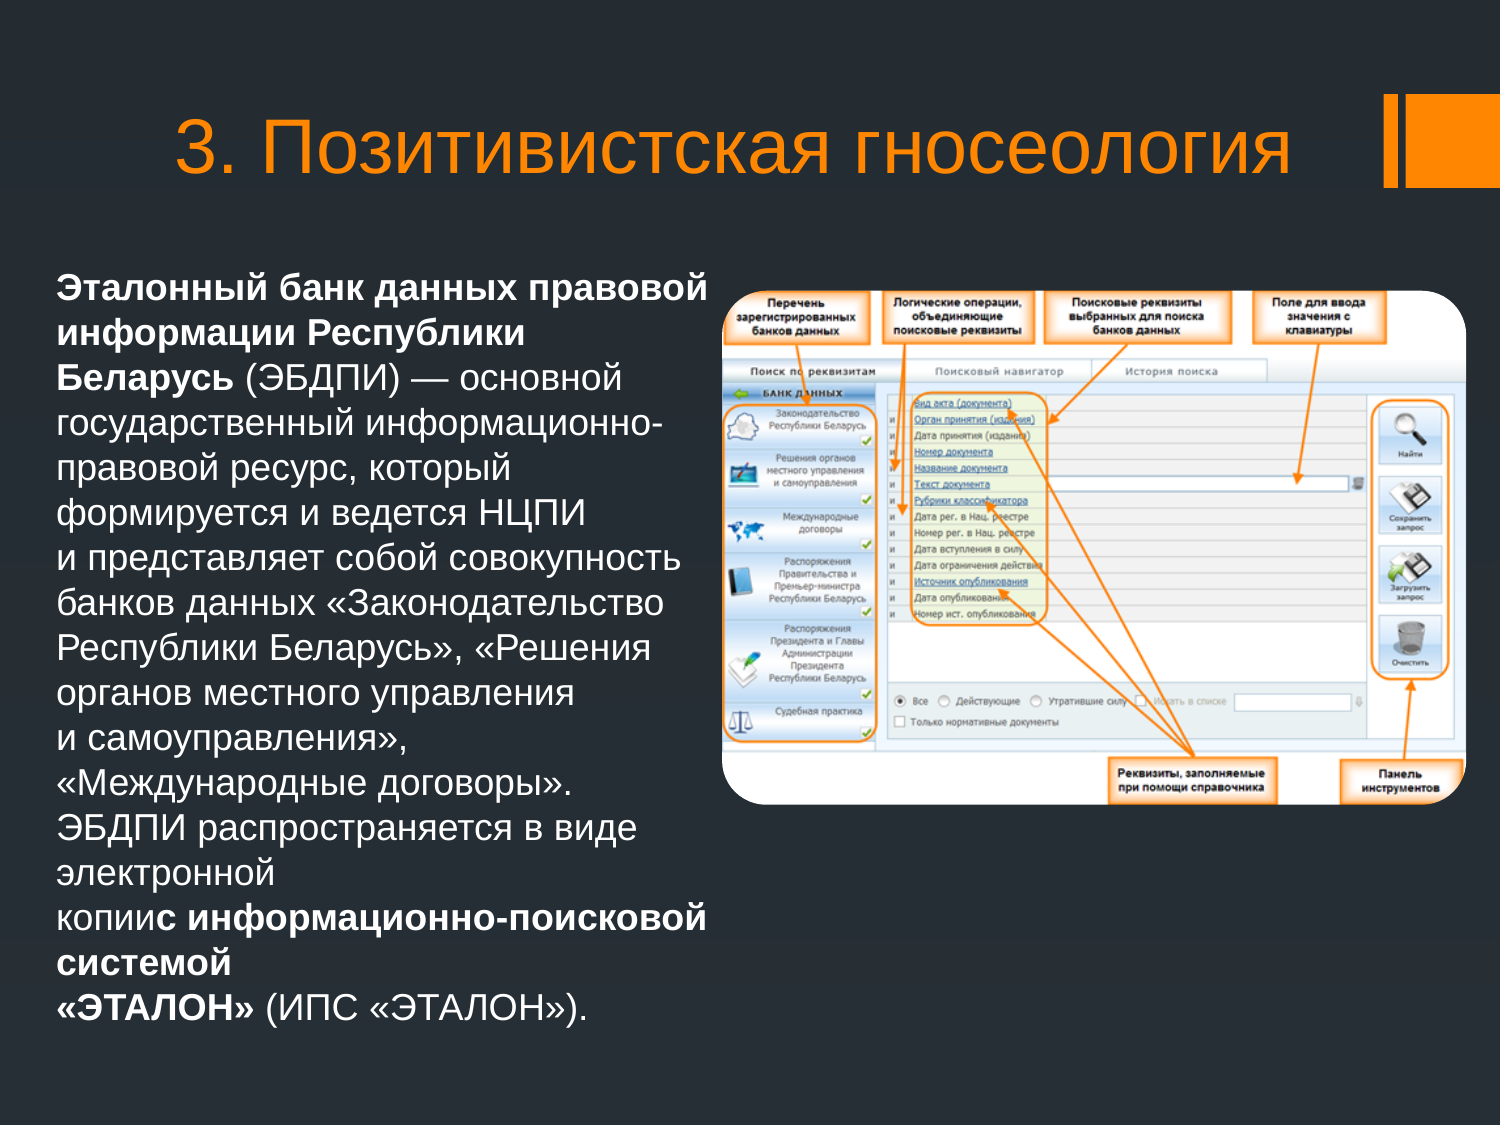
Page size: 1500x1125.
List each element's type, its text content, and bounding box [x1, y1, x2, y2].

title 3. Позитивистская гносеология [159, 7, 1360, 197]
picture [721, 290, 1467, 806]
text_box Эталонный банк данных правовой информации Республики Беларусь (ЭБДПИ) — основной государственный информационно-правовой ресурс, который формируется и ведется НЦПИ и представляет собой совокупность банков данных «Законодательство Республики Беларусь», «Решения органов местного управления и самоуправления», «Международные договоры». ЭБДПИ распространяется в виде электронной копиис информационно-поисковой системой «ЭТАЛОН» (ИПС «ЭТАЛОН»). [41, 255, 727, 1036]
